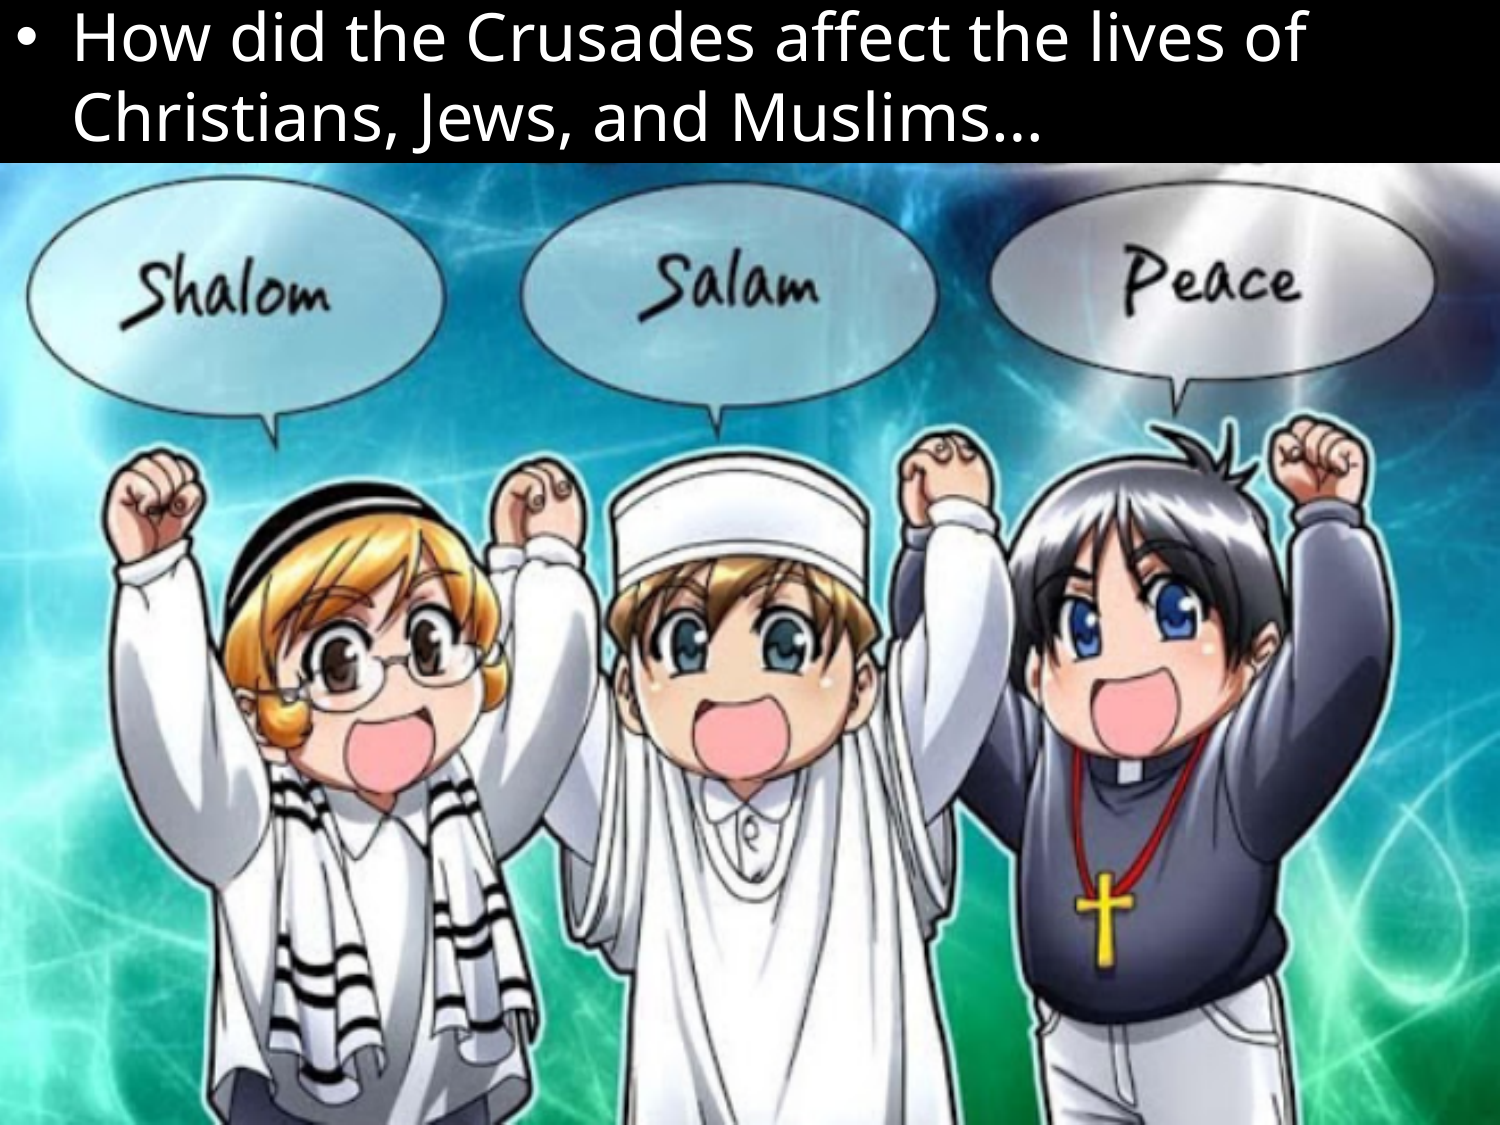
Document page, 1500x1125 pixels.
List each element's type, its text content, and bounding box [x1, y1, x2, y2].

list How did the Crusades affect the lives of Christians, Jews, and Muslims… [0, 0, 1500, 163]
picture [527, 163, 566, 169]
picture [0, 163, 1500, 1125]
picture [512, 173, 521, 178]
